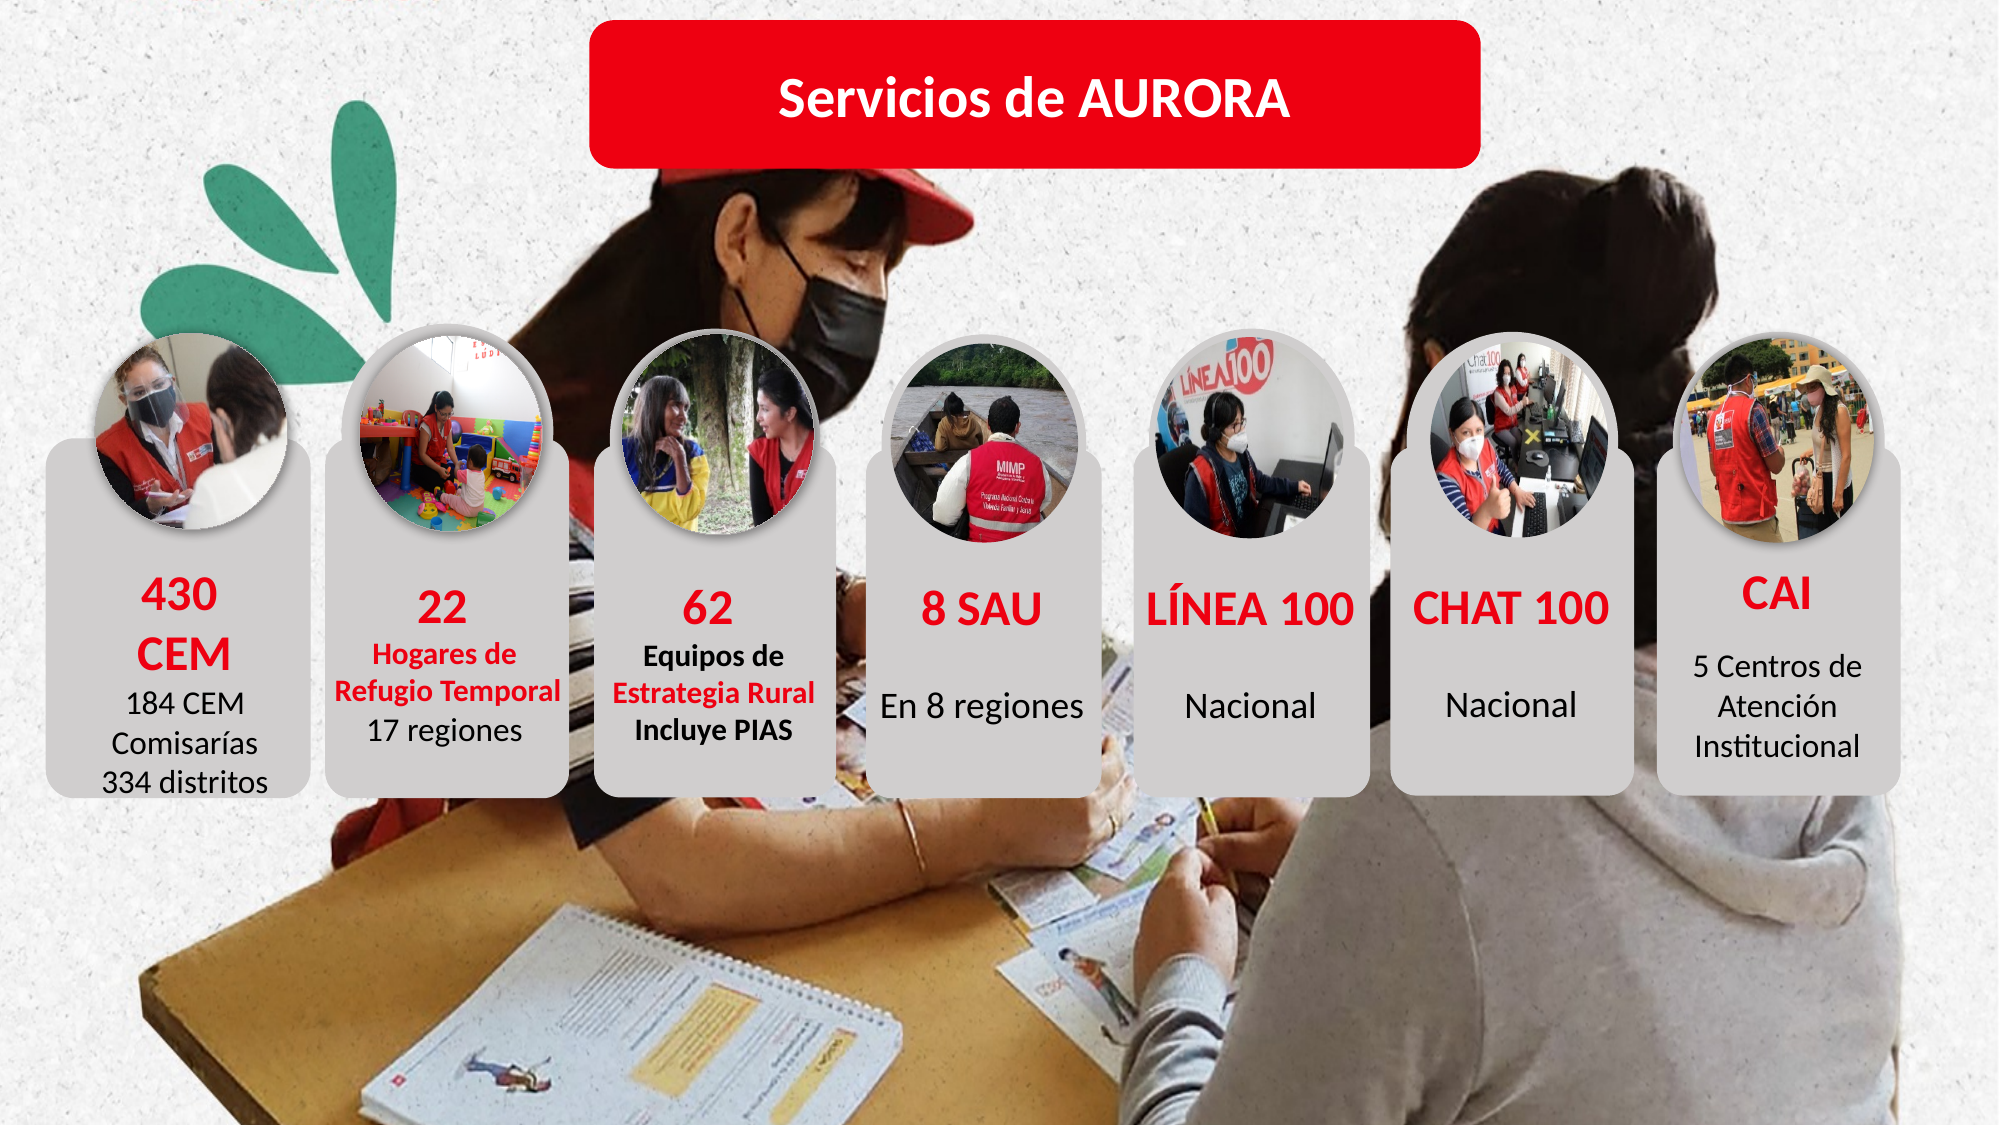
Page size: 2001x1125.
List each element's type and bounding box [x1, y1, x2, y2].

text_box [1388, 331, 1636, 796]
text_box [1636, 331, 1919, 796]
text_box [573, 328, 854, 807]
picture [0, 0, 2000, 1125]
text_box [38, 333, 332, 943]
text_box [306, 323, 590, 809]
text_box [845, 334, 1119, 799]
text_box [1113, 328, 1388, 798]
